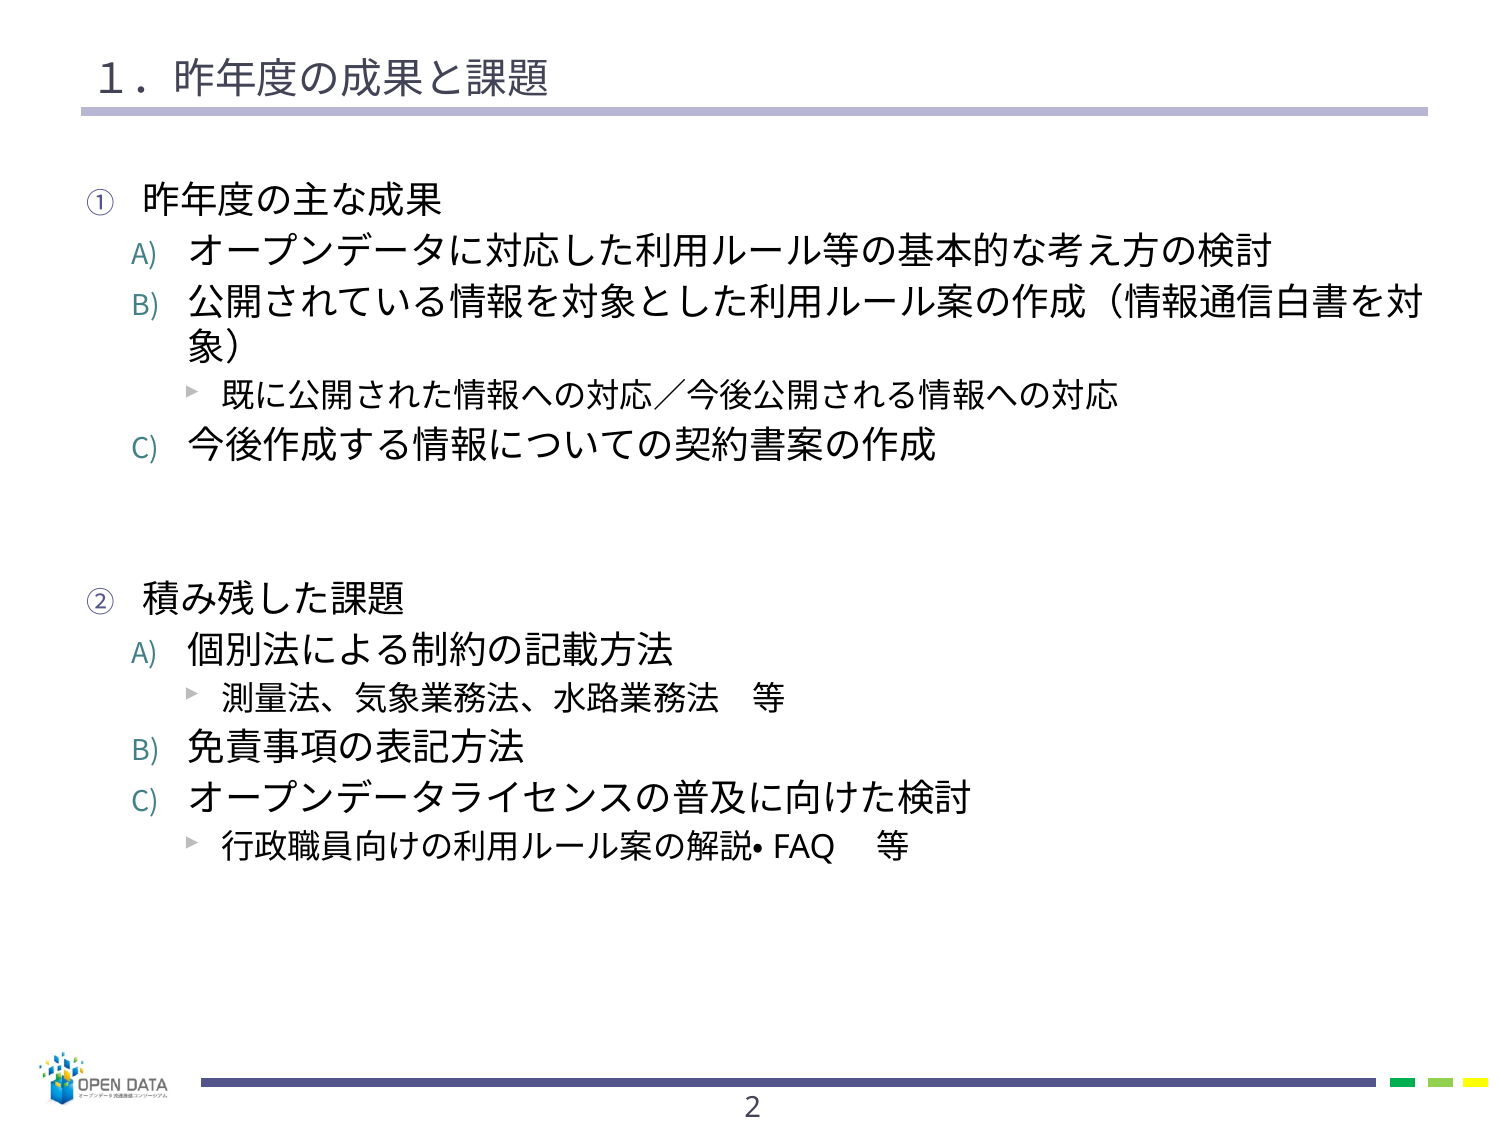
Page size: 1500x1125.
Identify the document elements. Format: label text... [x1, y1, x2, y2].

title １．昨年度の成果と課題 [74, 1, 1426, 110]
picture [0, 1035, 201, 1125]
slide_number 1 [590, 1089, 916, 1125]
text_box 昨年度の主な成果 オープンデータに対応した利用ルール等の基本的な考え方の検討 公開されている情報を対象とした利用ルール案の作成（情報通信白書を対象） 既に公開された情報への対応／今後公開される情報への対応 今後作成する情報についての契約書案の作成 積み残した課題 個別法による制約の記載方法 測量法、気象業務法、水路業務法 等 免責事項の表記方法 オープンデータライセンスの普及に向けた検討 行政職員向けの利用ルール案の解説・FAQ 等 [71, 168, 1483, 1089]
